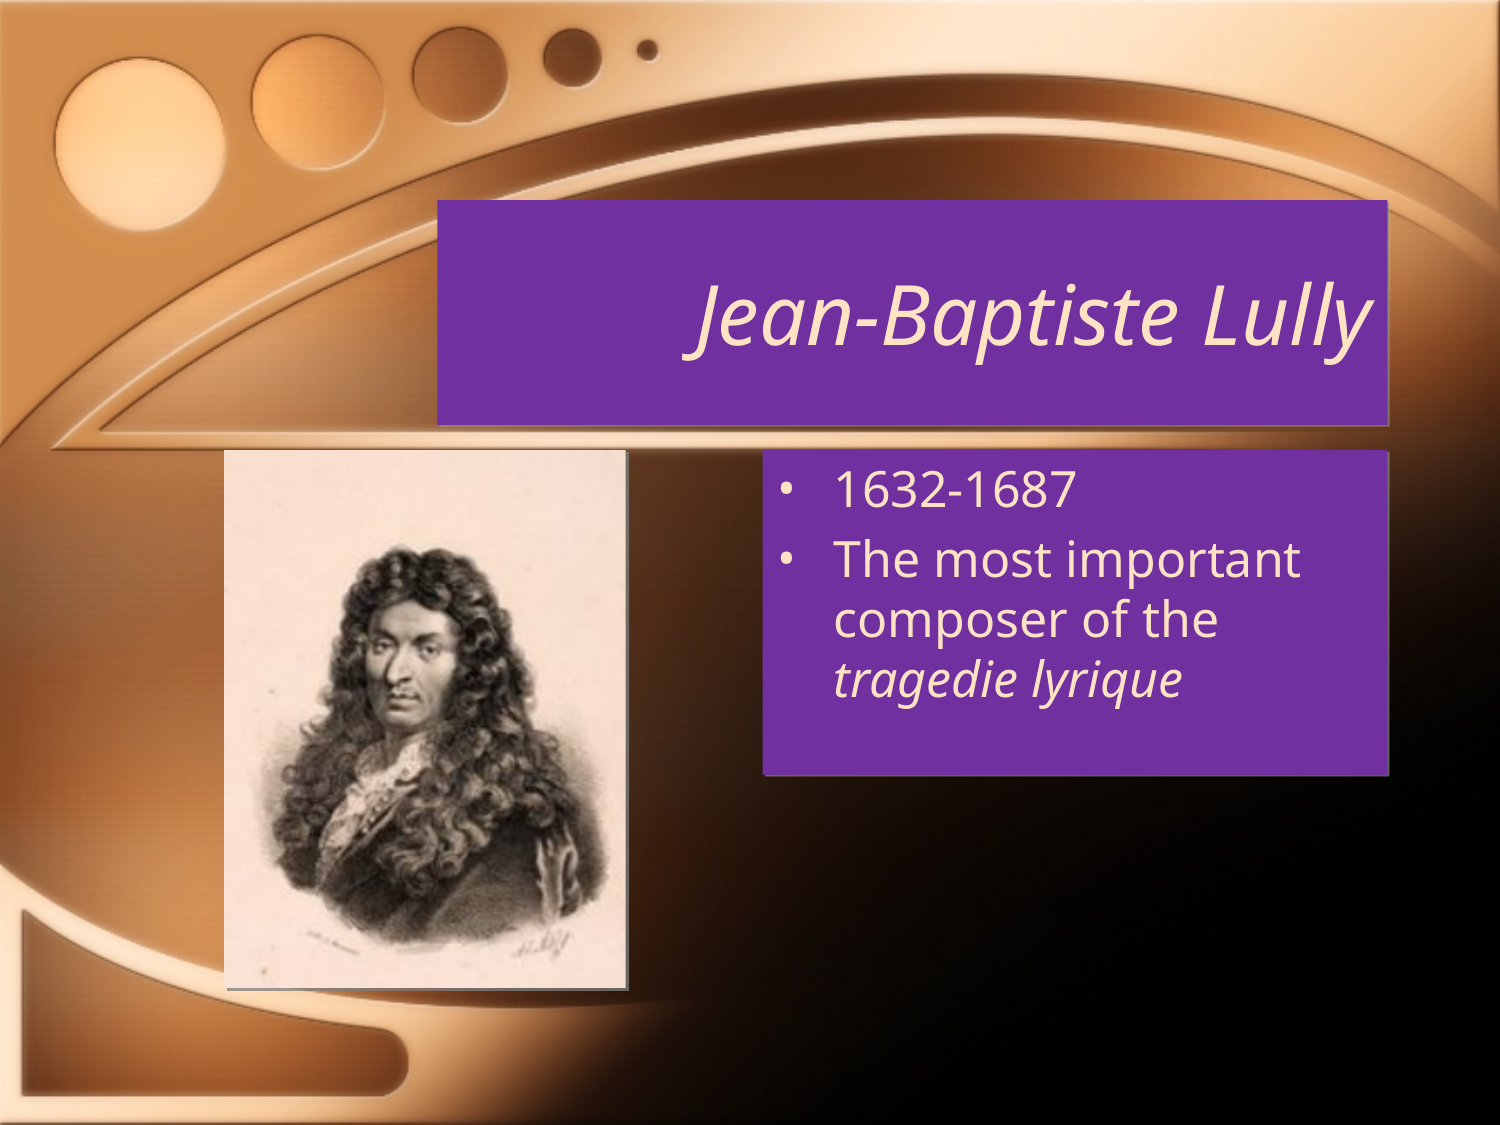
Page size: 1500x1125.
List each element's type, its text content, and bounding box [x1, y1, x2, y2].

list 1632-1687 The most important composer of the tragedie lyrique [762, 450, 1388, 775]
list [223, 449, 626, 988]
title Jean-Baptiste Lully [437, 200, 1388, 425]
picture [0, 0, 1500, 1125]
